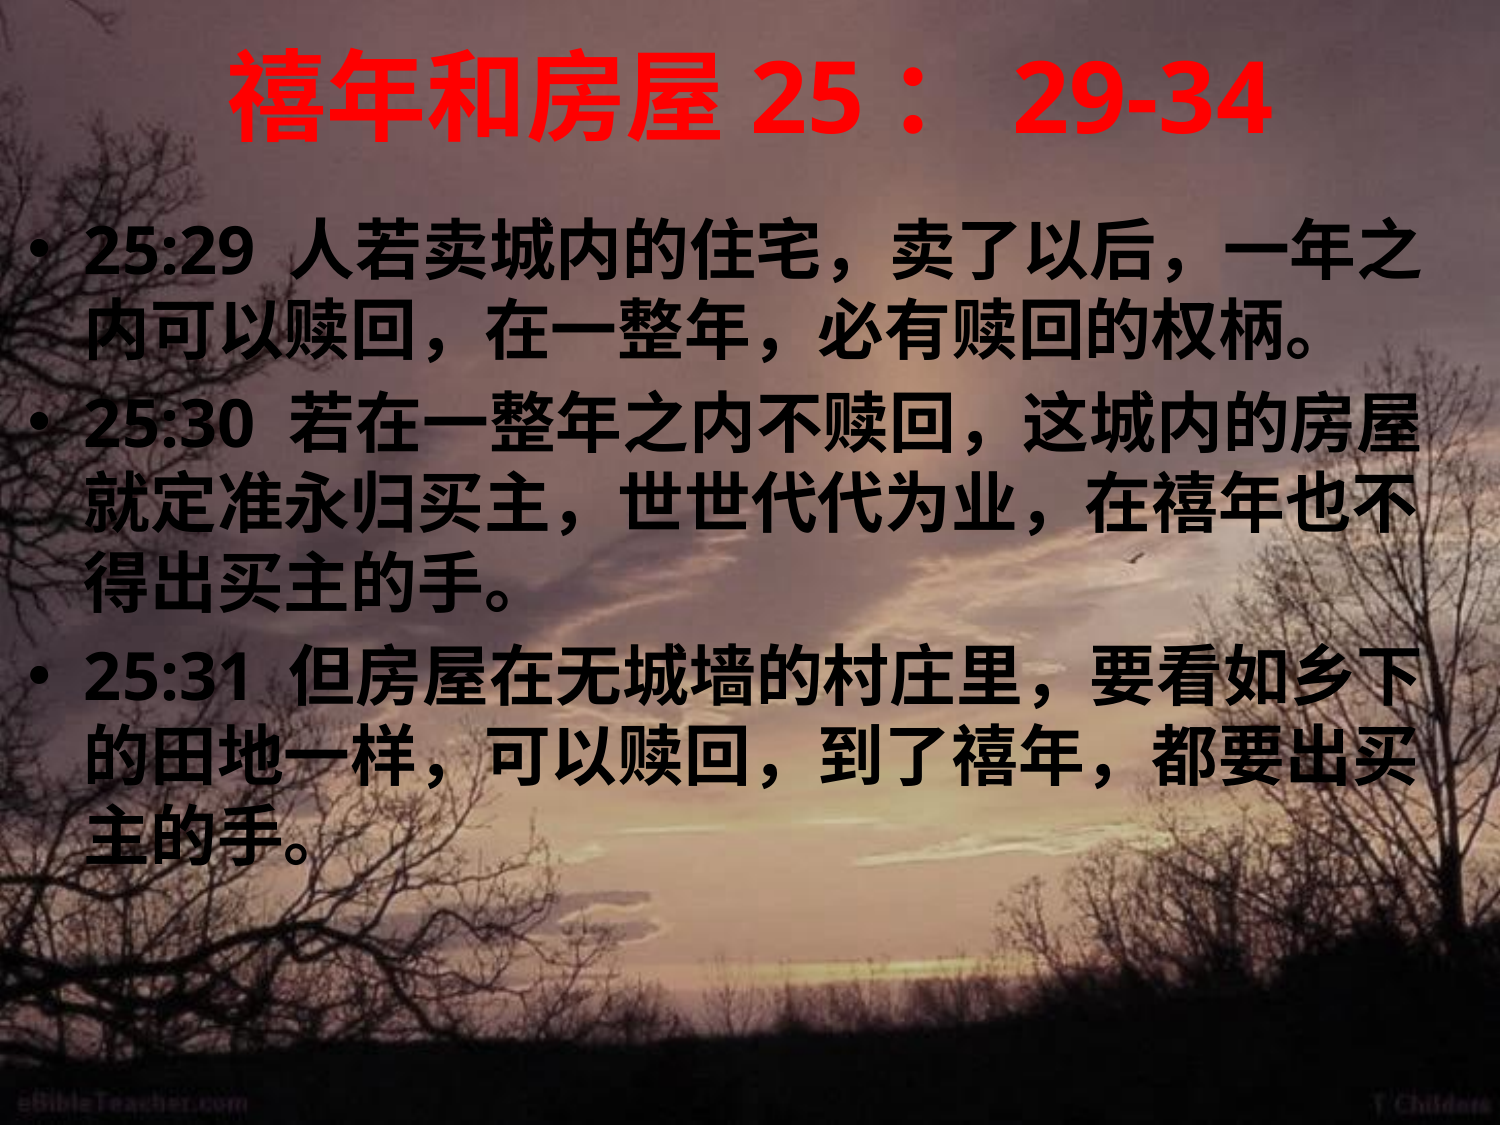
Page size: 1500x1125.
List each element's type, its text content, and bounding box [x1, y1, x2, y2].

list 25:29 人若卖城内的住宅，卖了以后，一年之内可以赎回，在一整年，必有赎回的权柄。 25:30 若在一整年之内不赎回，这城内的房屋就定准永归买主，世世代代为业，在禧年也不得出买主的手。 25:31 但房屋在无城墙的村庄里，要看如乡下的田地一样，可以赎回，到了禧年，都要出买主的手。 [12, 200, 1500, 1075]
title 禧年和房屋25：29-34 [75, 0, 1425, 188]
picture [0, 0, 1500, 1125]
